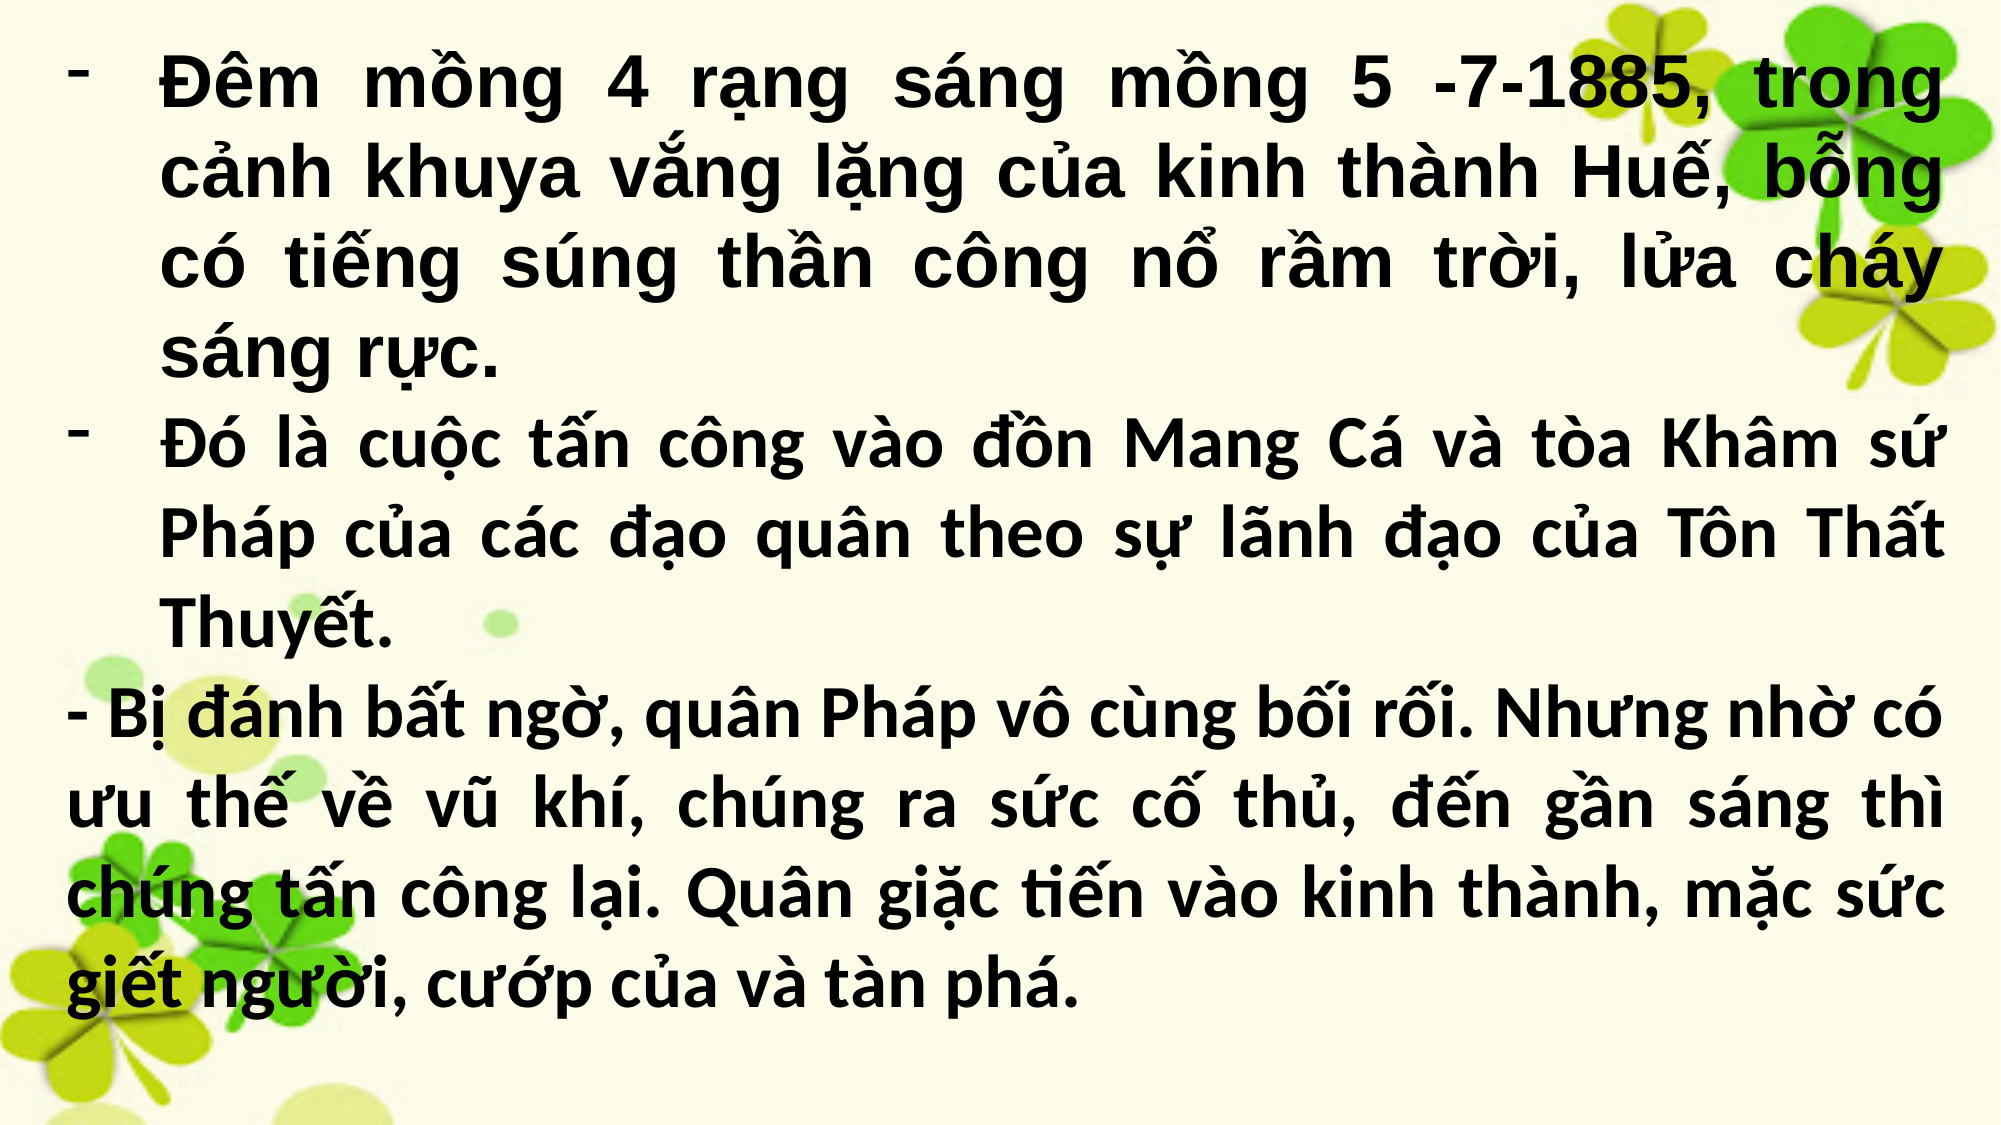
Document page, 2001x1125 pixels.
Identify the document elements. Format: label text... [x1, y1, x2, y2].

picture [0, 0, 2001, 1125]
text_box Đêm mồng 4 rạng sáng mồng 5 -7-1885, trong cảnh khuya vắng lặng của kinh thành Huế, bỗng có tiếng súng thần công nổ rầm trời, lửa cháy sáng rực. Đó là cuộc tấn công vào đồn Mang Cá và tòa Khâm sứ Pháp của các đạo quân theo sự lãnh đạo của Tôn Thất Thuyết. - Bị đánh bất ngờ, quân Pháp vô cùng bối rối. Nhưng nhờ có ưu thế về vũ khí, chúng ra sức cố thủ, đến gần sáng thì chúng tấn công lại. Quân giặc tiến vào kinh thành, mặc sức giết người, cướp của và tàn phá. [51, 24, 1962, 1030]
